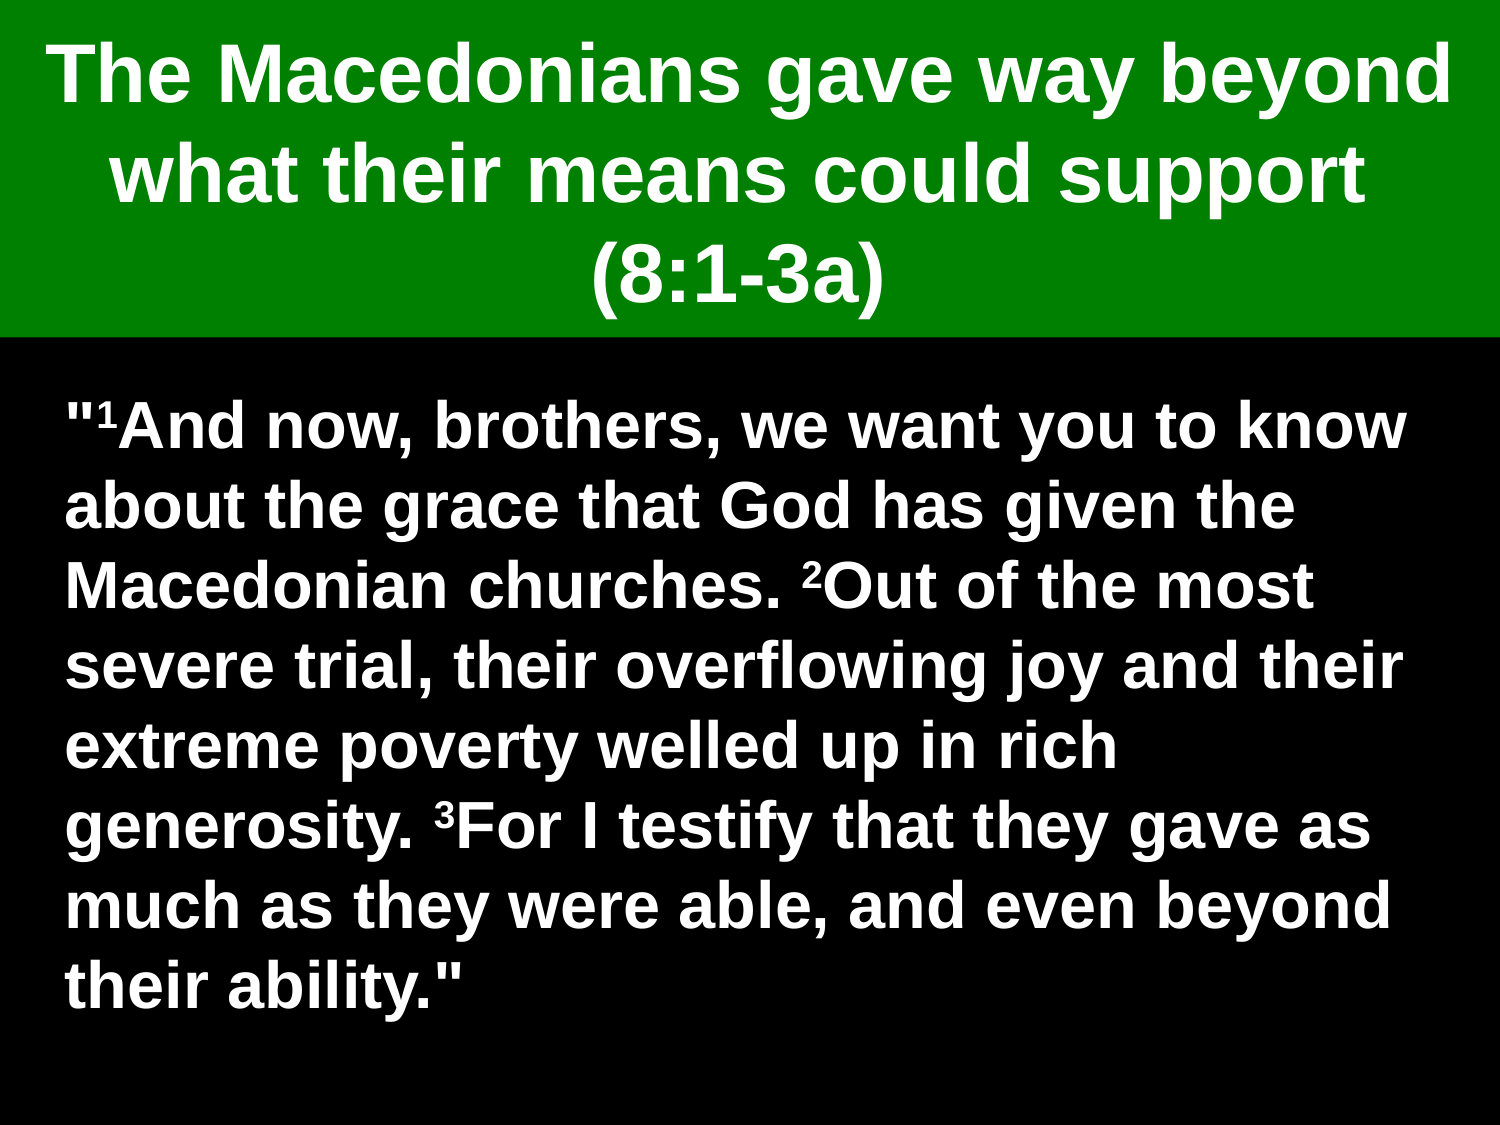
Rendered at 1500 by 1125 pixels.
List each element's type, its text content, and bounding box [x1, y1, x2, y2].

text_box "1And now, brothers, we want you to know about the grace that God has given the Macedonian churches. 2Out of the most severe trial, their overflowing joy and their extreme poverty welled up in rich generosity. 3For I testify that they gave as much as they were able, and even beyond their ability." [49, 374, 1475, 1063]
title The Macedonians gave way beyond what their means could support (8:1-3a) [0, 0, 1500, 338]
